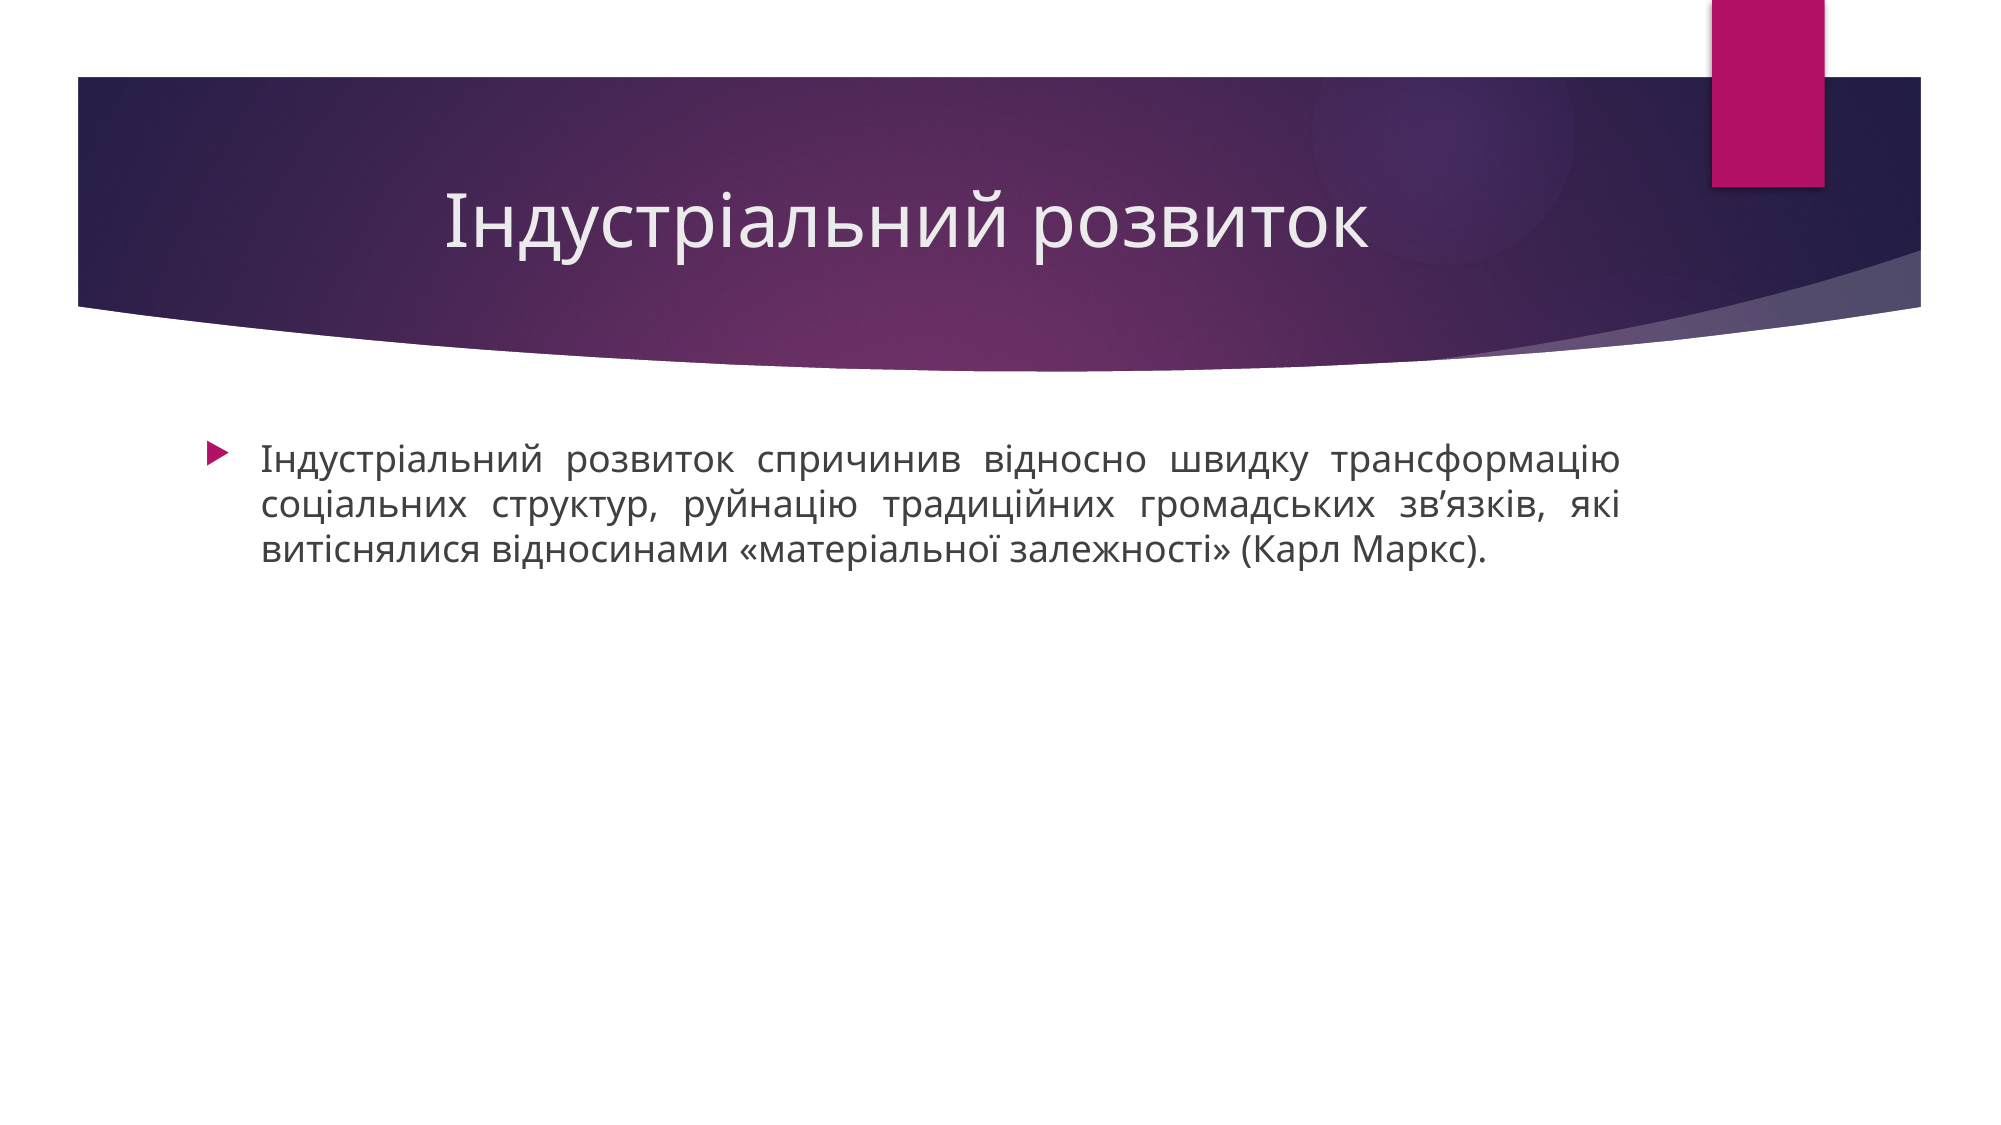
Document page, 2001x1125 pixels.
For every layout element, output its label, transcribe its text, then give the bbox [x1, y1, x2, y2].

title Індустріальний розвиток [189, 159, 1627, 276]
list Індустріальний розвиток спричинив відносно швидку трансформацію соціальних структур, руйнацію традиційних громадських зв’язків, які витіснялися відносинами «матеріальної залежності» (Карл Маркс). [189, 427, 1638, 988]
